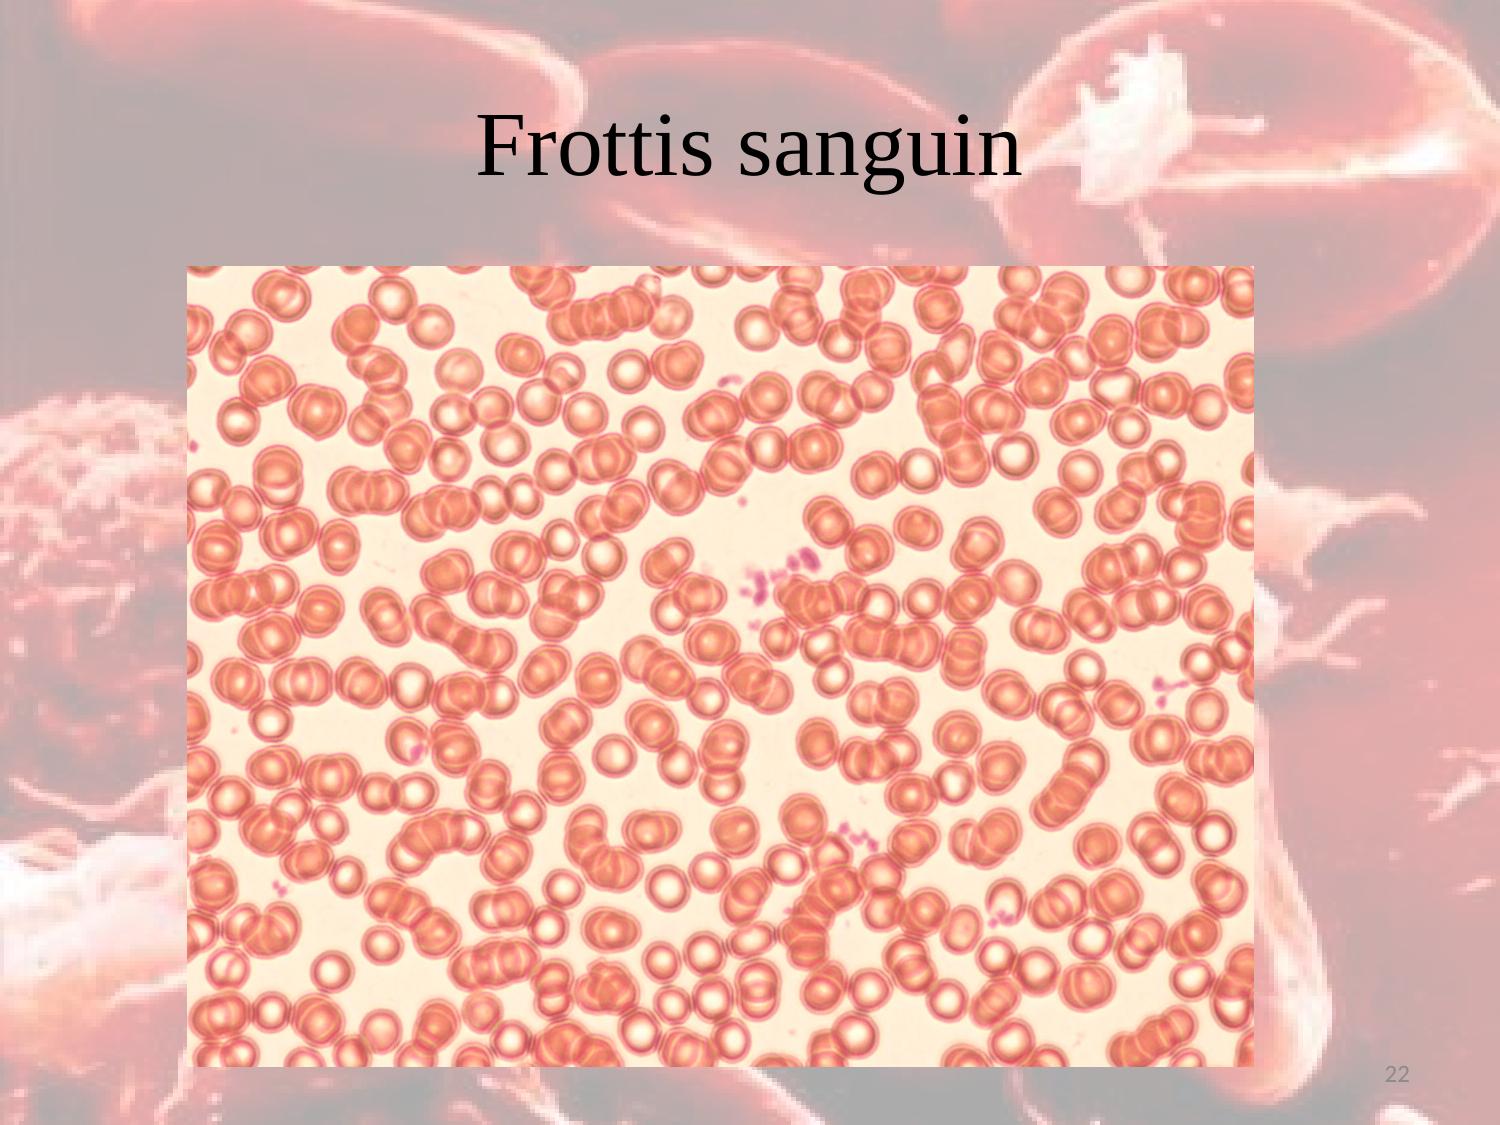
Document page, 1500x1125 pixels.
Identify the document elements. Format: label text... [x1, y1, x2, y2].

picture [187, 266, 1255, 1067]
slide_number 22 [1074, 1042, 1425, 1103]
title Frottis sanguin [75, 45, 1425, 233]
